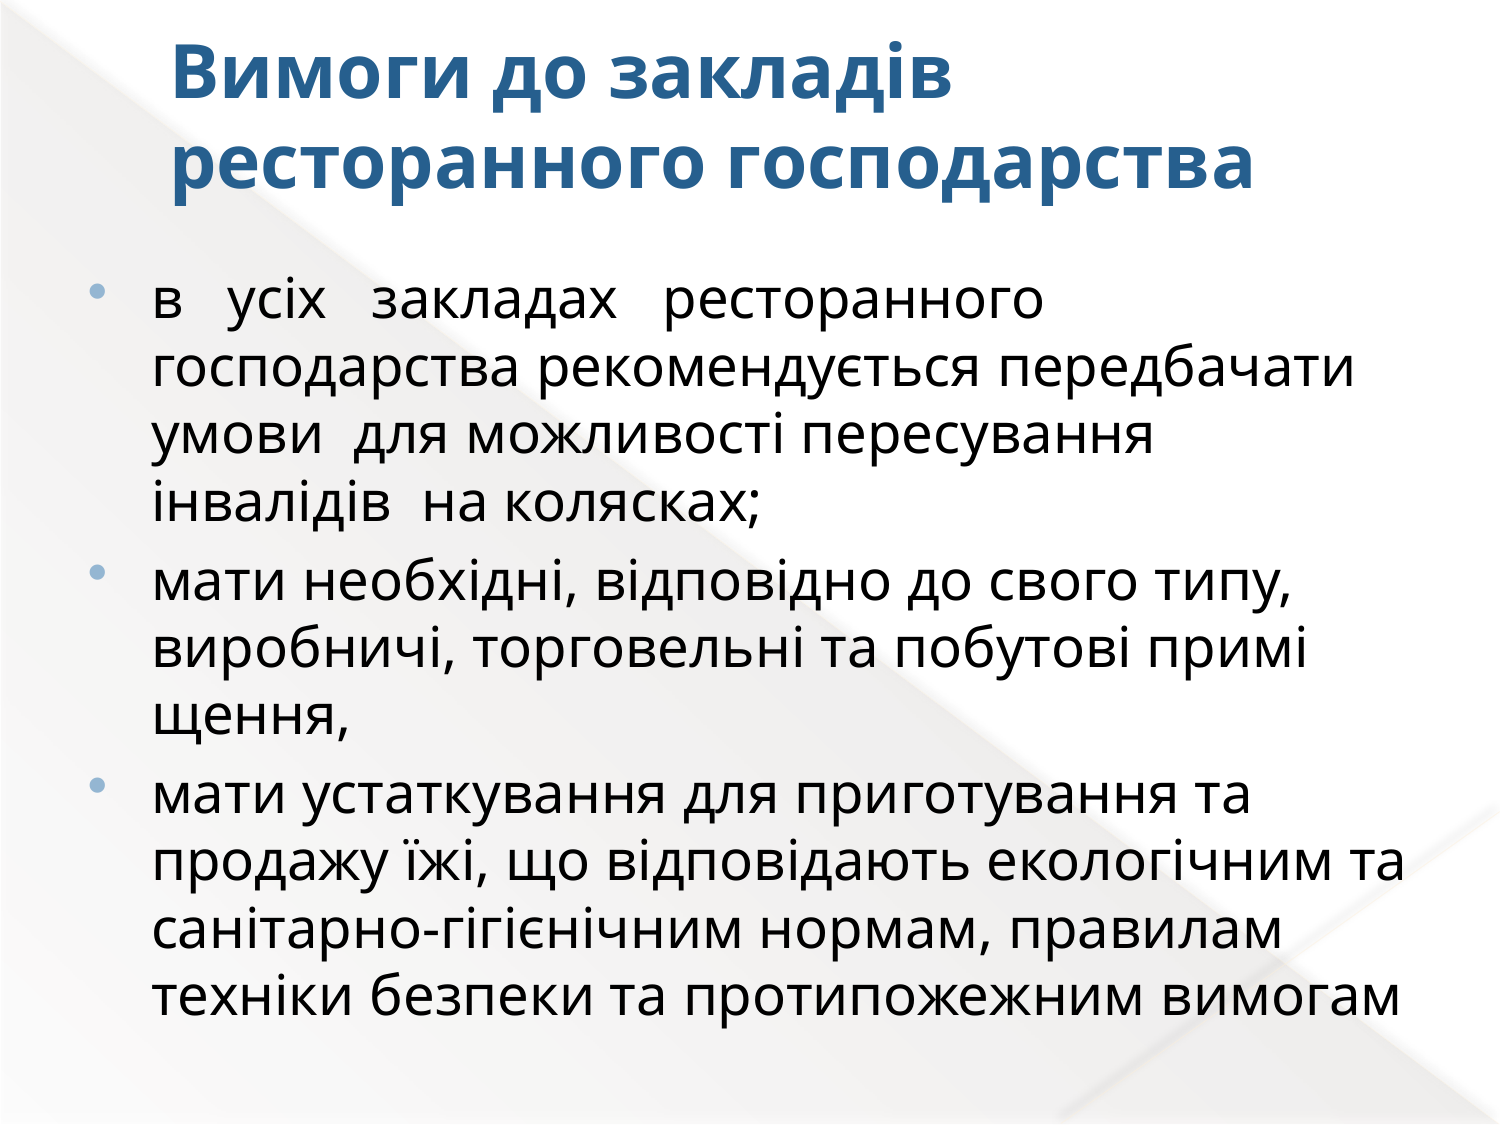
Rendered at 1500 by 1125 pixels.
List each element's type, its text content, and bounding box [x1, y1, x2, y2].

title Вимоги до закладів ресторанного господарства [75, 43, 1425, 255]
list в усіх закладах ресторанного господарства рекомендується передбачати умови для можливості пересування інвалідів на колясках; мати необхідні, відповідно до свого типу, виробничі, торговельні та побутові примі­щення, мати устаткування для приготування та продажу їжі, що відповідають екологічним та санітарно-гігієнічним нормам, правилам техніки безпеки та протипожежним вимогам [64, 255, 1425, 1059]
